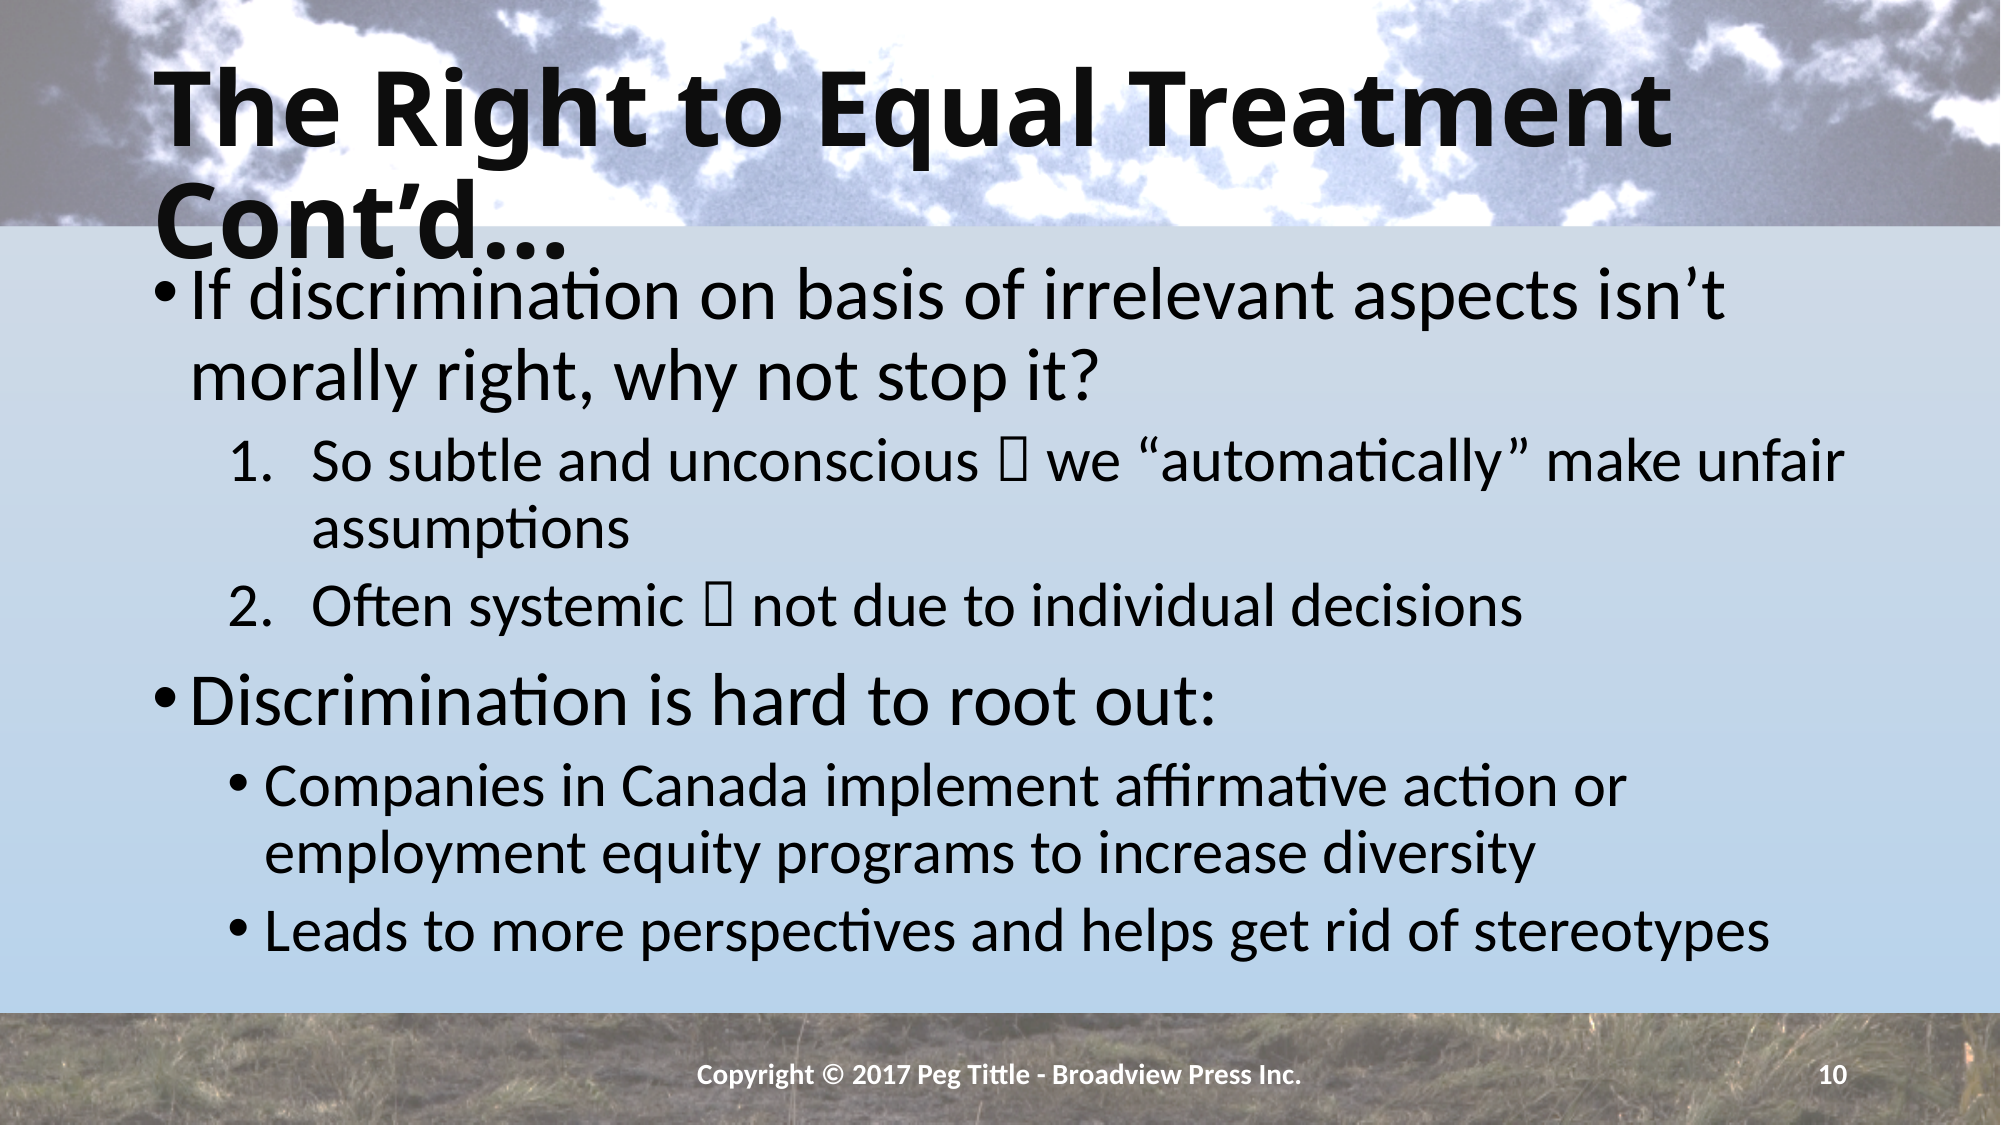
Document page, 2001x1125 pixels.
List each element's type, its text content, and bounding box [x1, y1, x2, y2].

picture [0, 1013, 2000, 1125]
footer Copyright © 2017 Peg Tittle - Broadview Press Inc. [662, 1042, 1338, 1103]
list If discrimination on basis of irrelevant aspects isn’t morally right, why not stop it? So subtle and unconscious  we “automatically” make unfair assumptions Often systemic  not due to individual decisions Discrimination is hard to root out: Companies in Canada implement affirmative action or employment equity programs to increase diversity Leads to more perspectives and helps get rid of stereotypes [137, 247, 1967, 1043]
title The Right to Equal Treatment Cont’d… [137, 59, 1863, 247]
slide_number 10 [1412, 1042, 1863, 1103]
picture [0, 0, 2001, 227]
